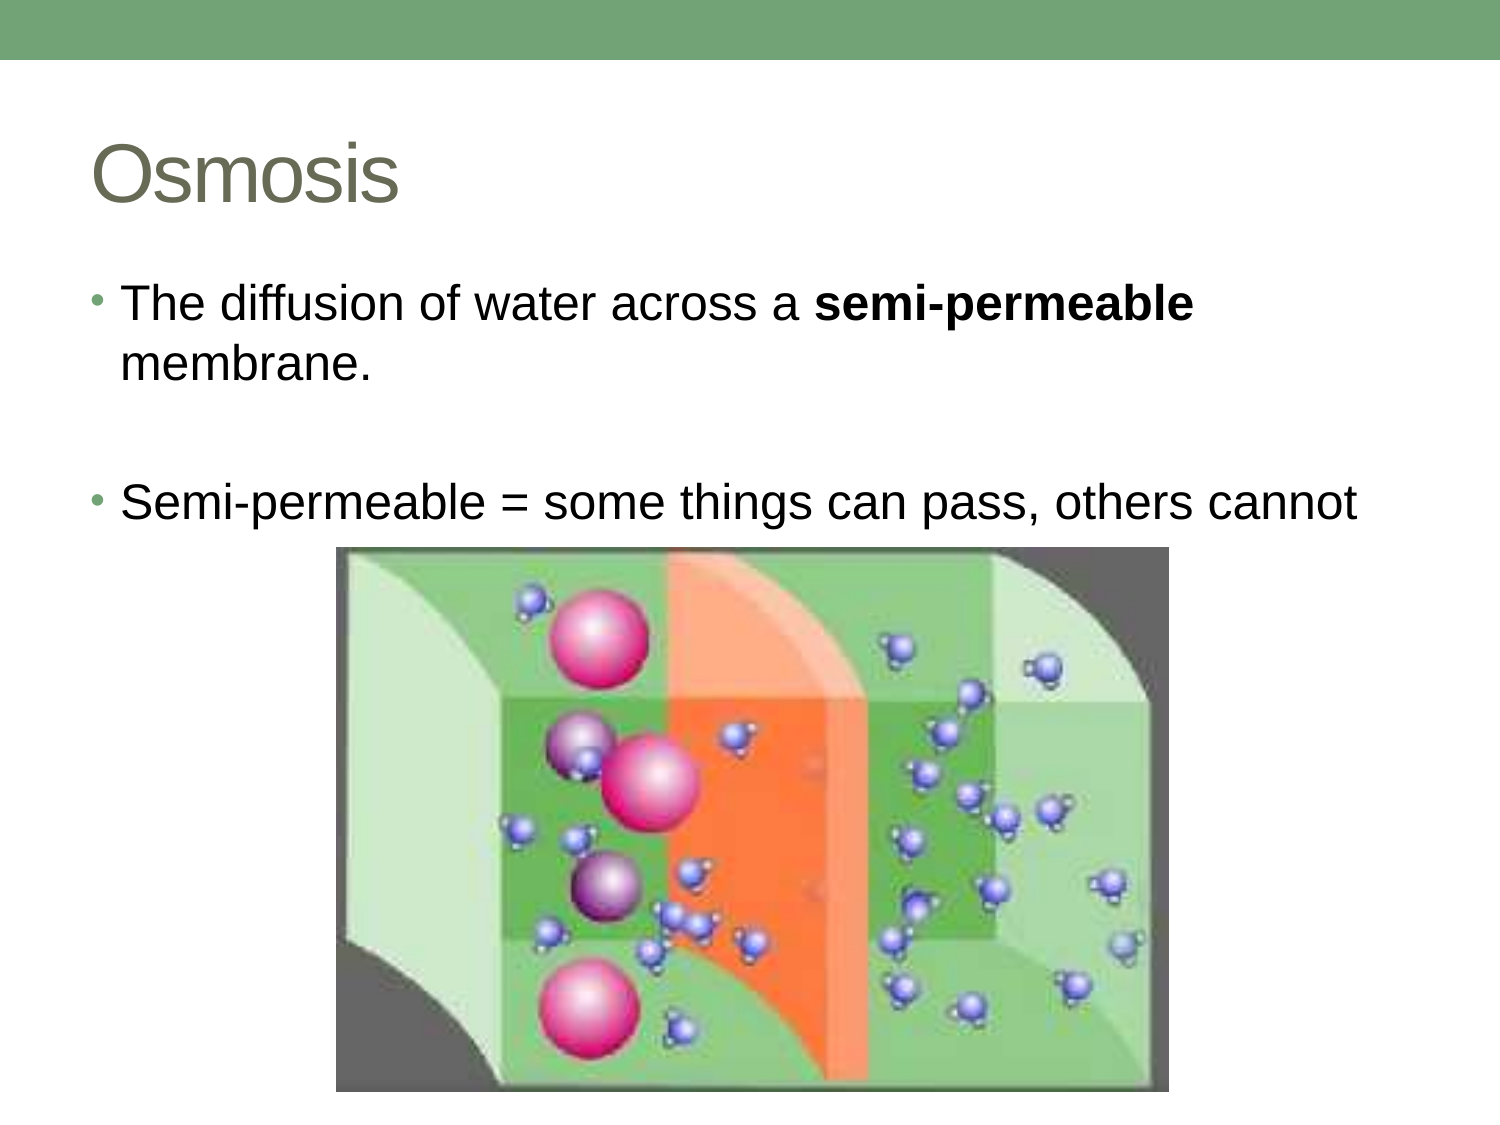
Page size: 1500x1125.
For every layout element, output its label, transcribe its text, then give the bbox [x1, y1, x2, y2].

list The diffusion of water across a semi-permeable membrane. Semi-permeable = some things can pass, others cannot [75, 262, 1425, 1063]
picture [335, 547, 1169, 1092]
title Osmosis [75, 87, 1425, 250]
